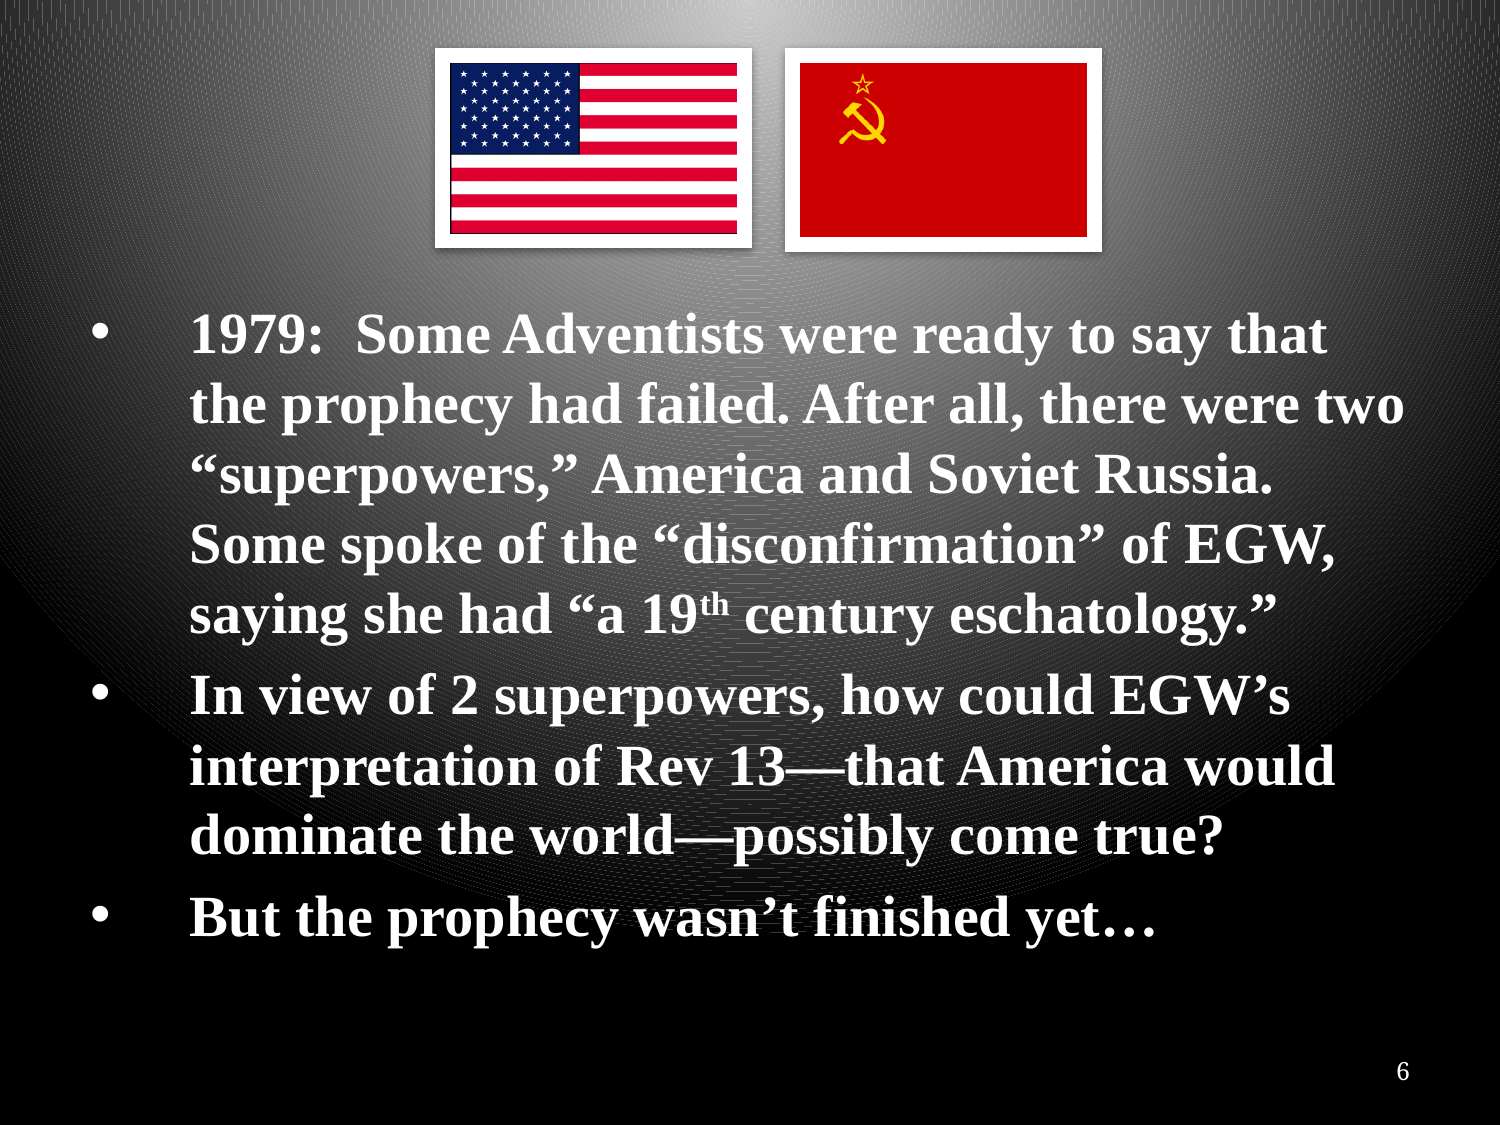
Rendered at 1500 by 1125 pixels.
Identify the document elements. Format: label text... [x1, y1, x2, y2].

picture [449, 62, 738, 234]
list 1979: Some Adventists were ready to say that the prophecy had failed. After all, there were two “superpowers,” America and Soviet Russia. Some spoke of the “disconfirmation” of EGW, saying she had “a 19th century eschatology.” In view of 2 superpowers, how could EGW’s interpretation of Rev 13—that America would dominate the world—possibly come true? But the prophecy wasn’t finished yet… [74, 287, 1426, 1088]
picture [799, 62, 1088, 238]
slide_number 6 [1074, 1042, 1425, 1103]
